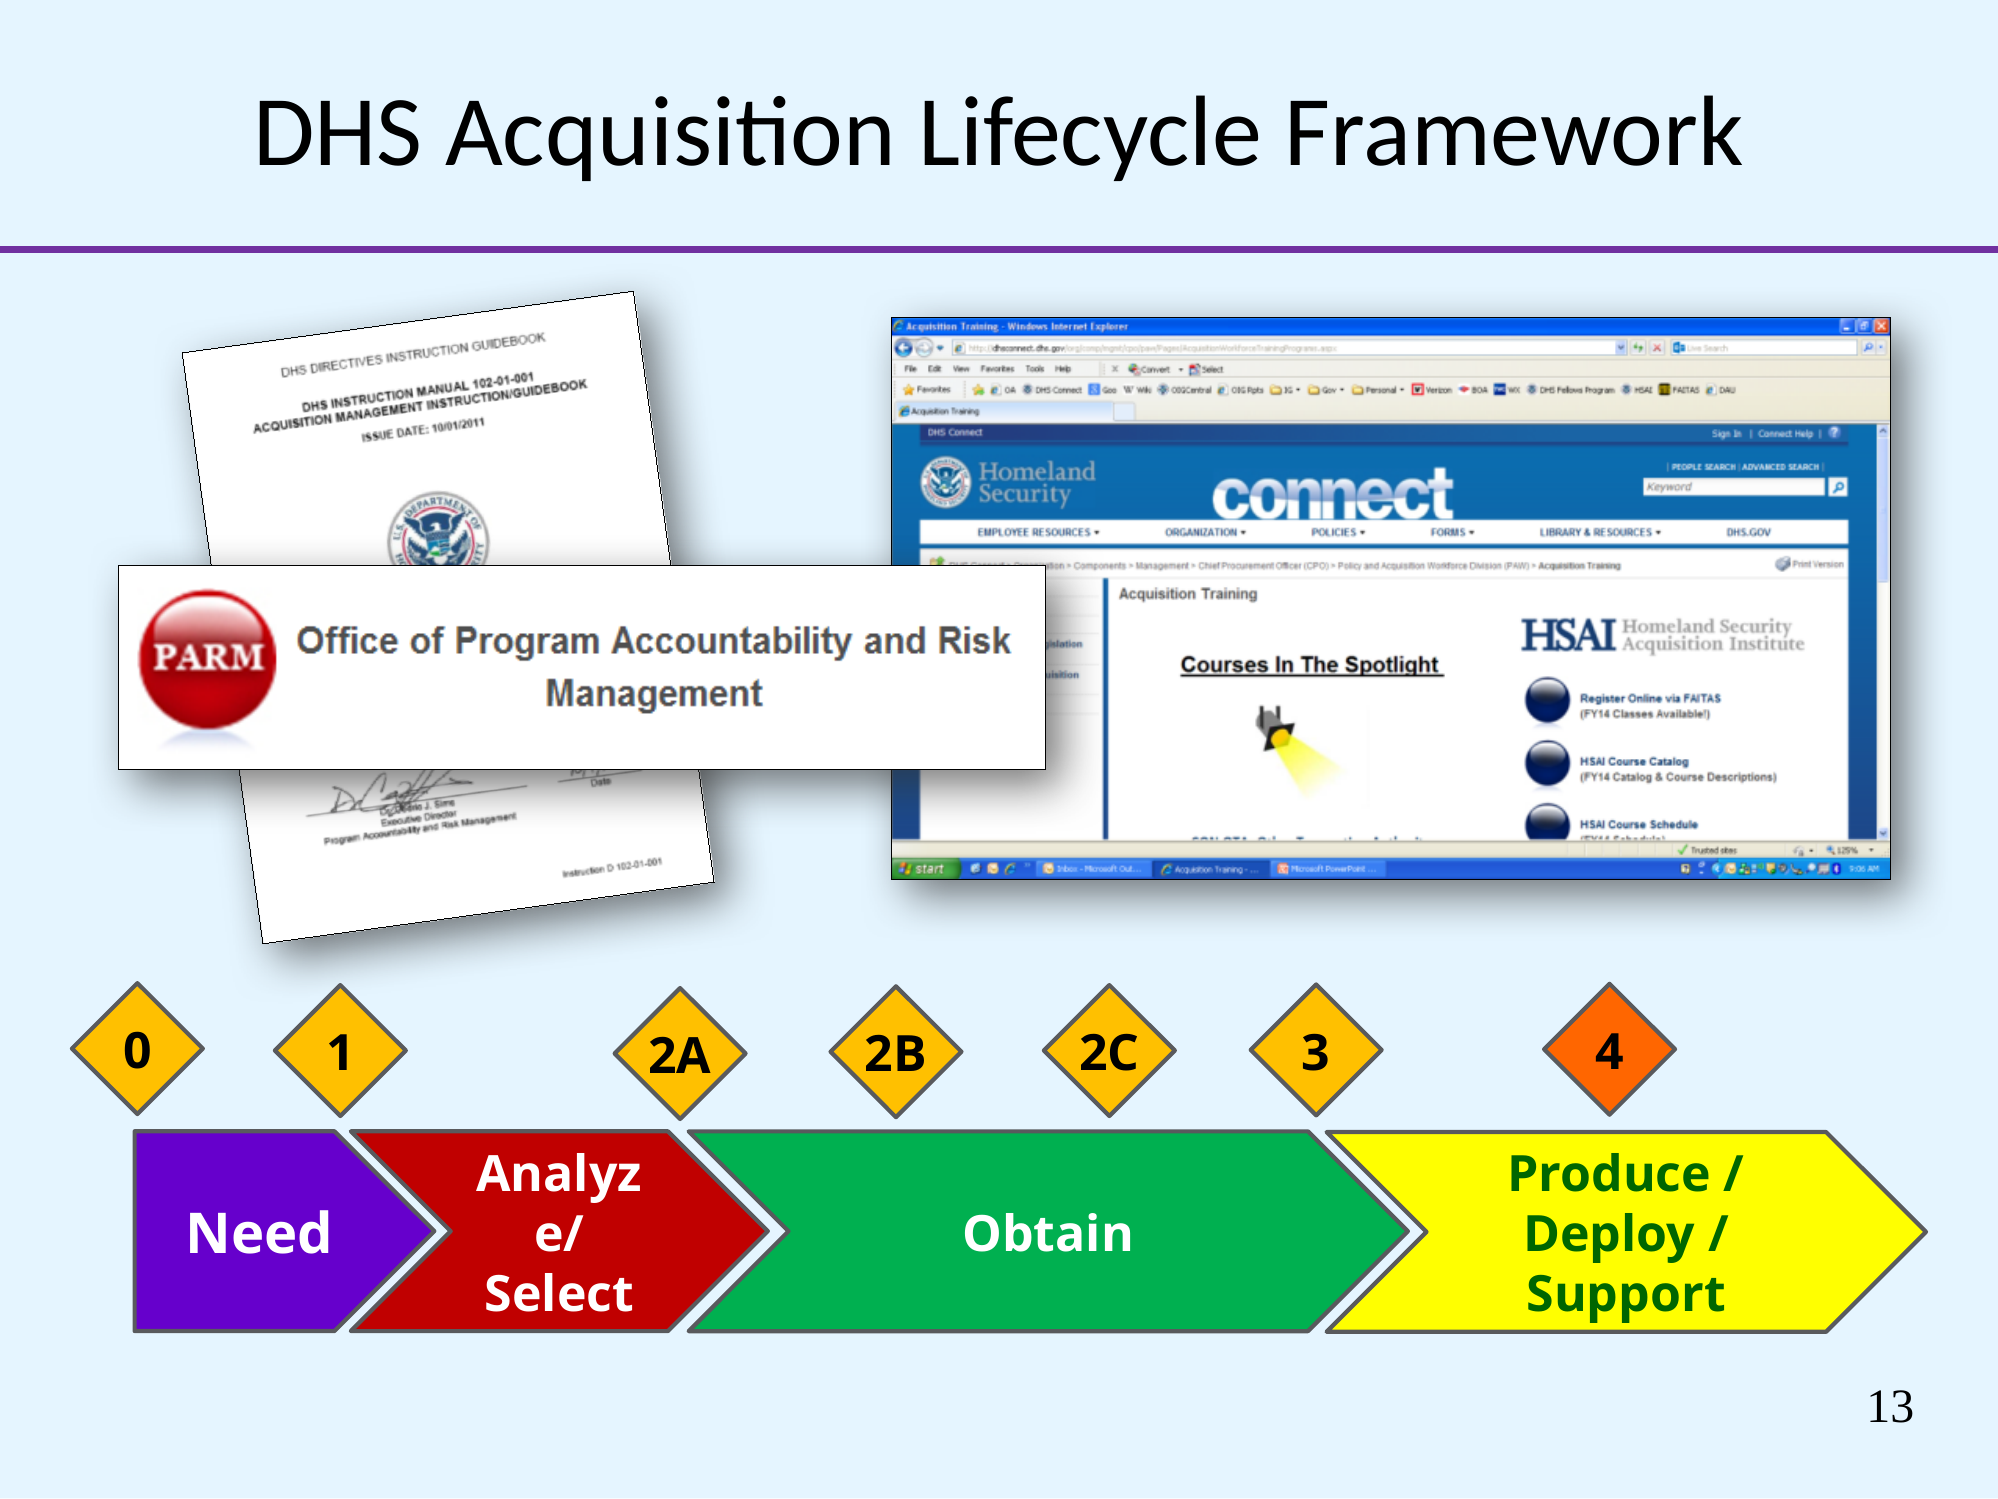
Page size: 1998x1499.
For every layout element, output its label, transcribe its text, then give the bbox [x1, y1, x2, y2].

title DHS Acquisition Lifecycle Framework [0, 0, 1998, 246]
text_box Need [132, 1129, 437, 1334]
text_box 2C [1041, 983, 1177, 1119]
text_box Analyze/ Select [348, 1129, 770, 1334]
text_box 3 [1248, 982, 1384, 1118]
text_box Produce / Deploy / Support [1324, 1129, 1929, 1334]
picture [117, 293, 1891, 943]
text_box 1 [272, 983, 408, 1119]
text_box Obtain [686, 1129, 1410, 1334]
text_box 4 [1542, 981, 1678, 1117]
text_box 2B [828, 984, 964, 1120]
text_box 2A [612, 985, 748, 1122]
text_box 0 [69, 981, 205, 1117]
slide_number 13 [1833, 1346, 1948, 1460]
